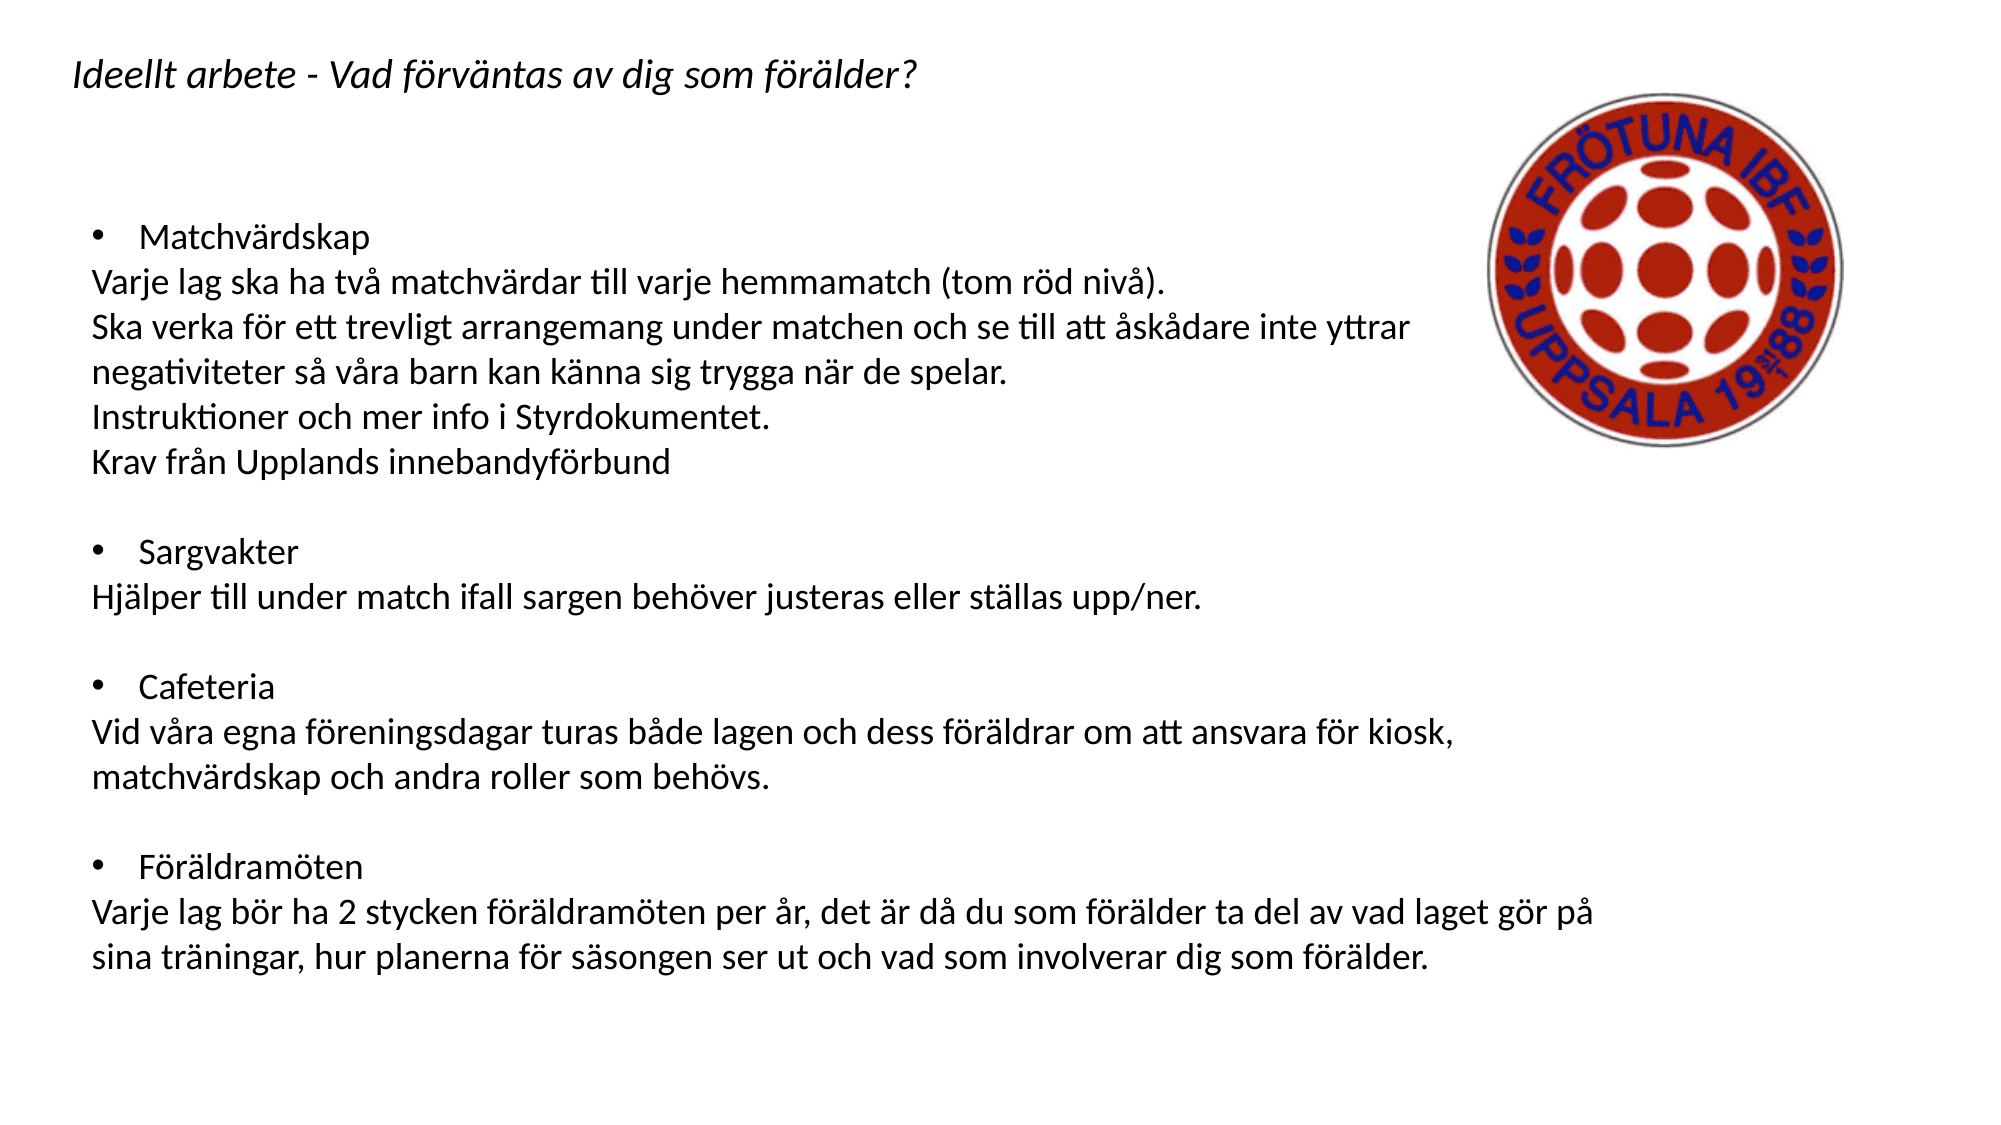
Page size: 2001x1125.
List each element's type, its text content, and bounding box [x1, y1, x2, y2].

text_box Matchvärdskap Varje lag ska ha två matchvärdar till varje hemmamatch (tom röd nivå). Ska verka för ett trevligt arrangemang under matchen och se till att åskådare inte yttrar negativiteter så våra barn kan känna sig trygga när de spelar. Instruktioner och mer info i Styrdokumentet. Krav från Upplands innebandyförbund Sargvakter Hjälper till under match ifall sargen behöver justeras eller ställas upp/ner. Cafeteria Vid våra egna föreningsdagar turas både lagen och dess föräldrar om att ansvara för kiosk, matchvärdskap och andra roller som behövs. Föräldramöten Varje lag bör ha 2 stycken föräldramöten per år, det är då du som förälder ta del av vad laget gör på sina träningar, hur planerna för säsongen ser ut och vad som involverar dig som förälder. [76, 205, 1679, 1030]
picture [1486, 92, 1844, 449]
text_box Ideellt arbete - Vad förväntas av dig som förälder? [57, 39, 1529, 104]
